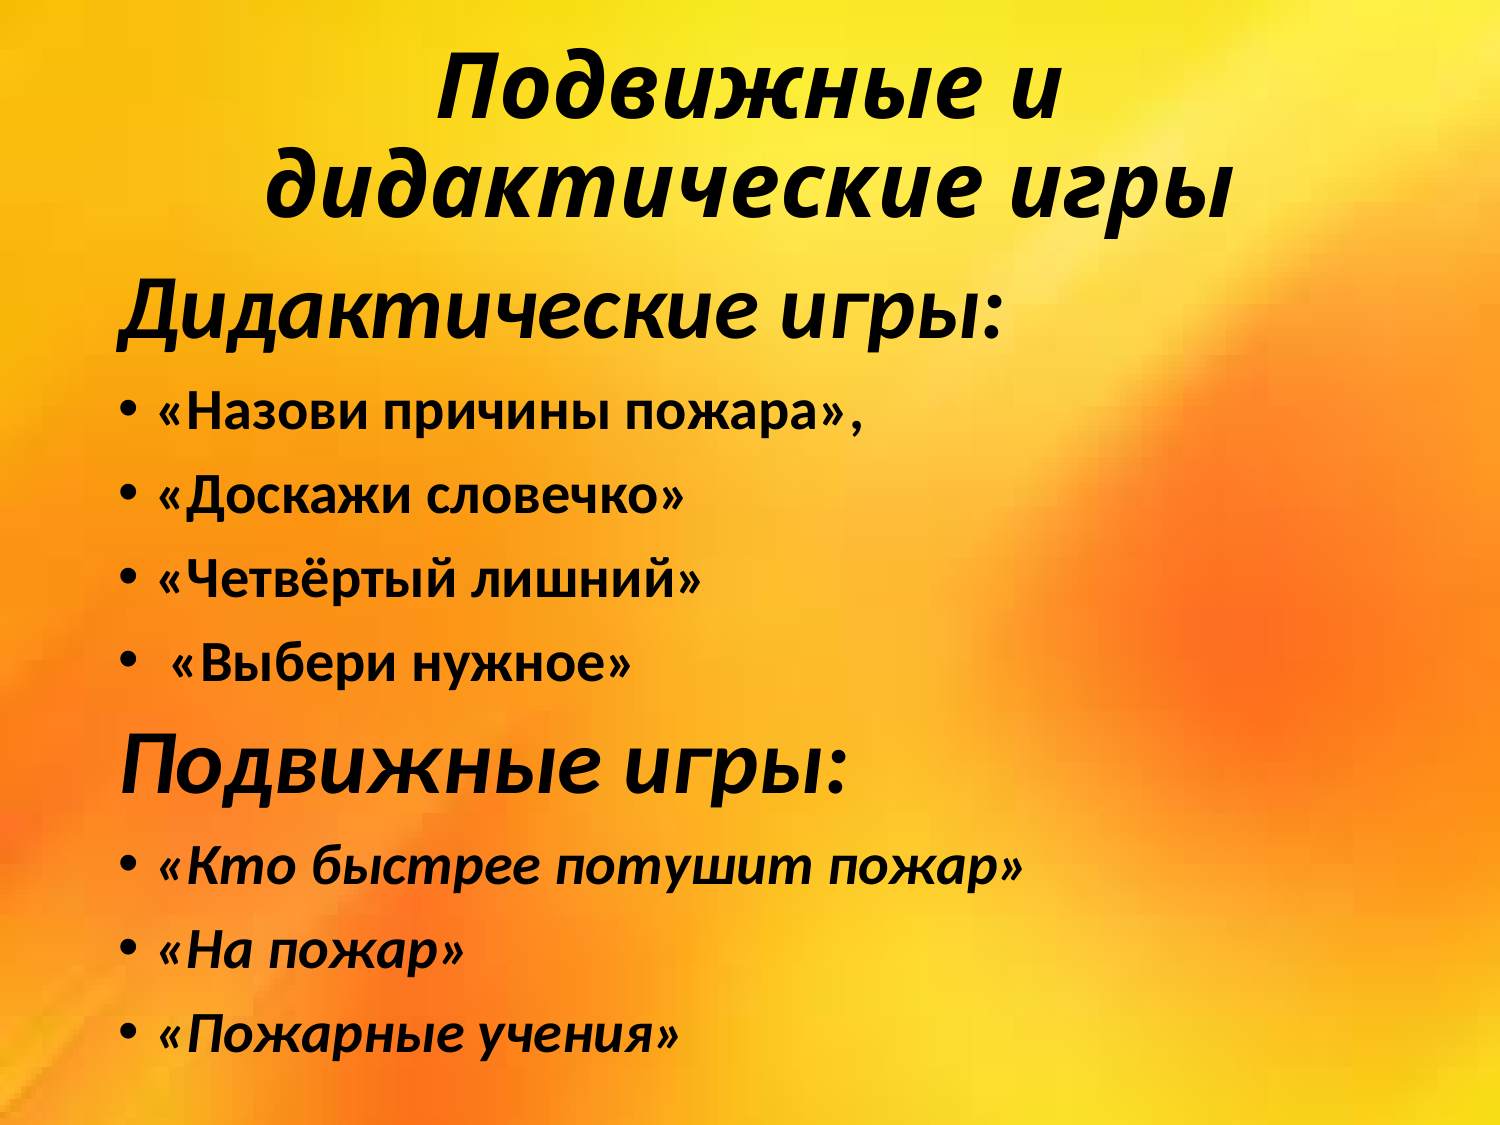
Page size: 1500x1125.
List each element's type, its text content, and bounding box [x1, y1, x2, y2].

title Подвижные и дидактические игры [102, 0, 1398, 252]
list Дидактические игры: «Назови причины пожара», «Доскажи словечко» «Четвёртый лишний» «Выбери нужное» Подвижные игры: «Кто быстрее потушит пожар» «На пожар» «Пожарные учения» [102, 252, 1398, 1014]
picture [0, 0, 1500, 1125]
